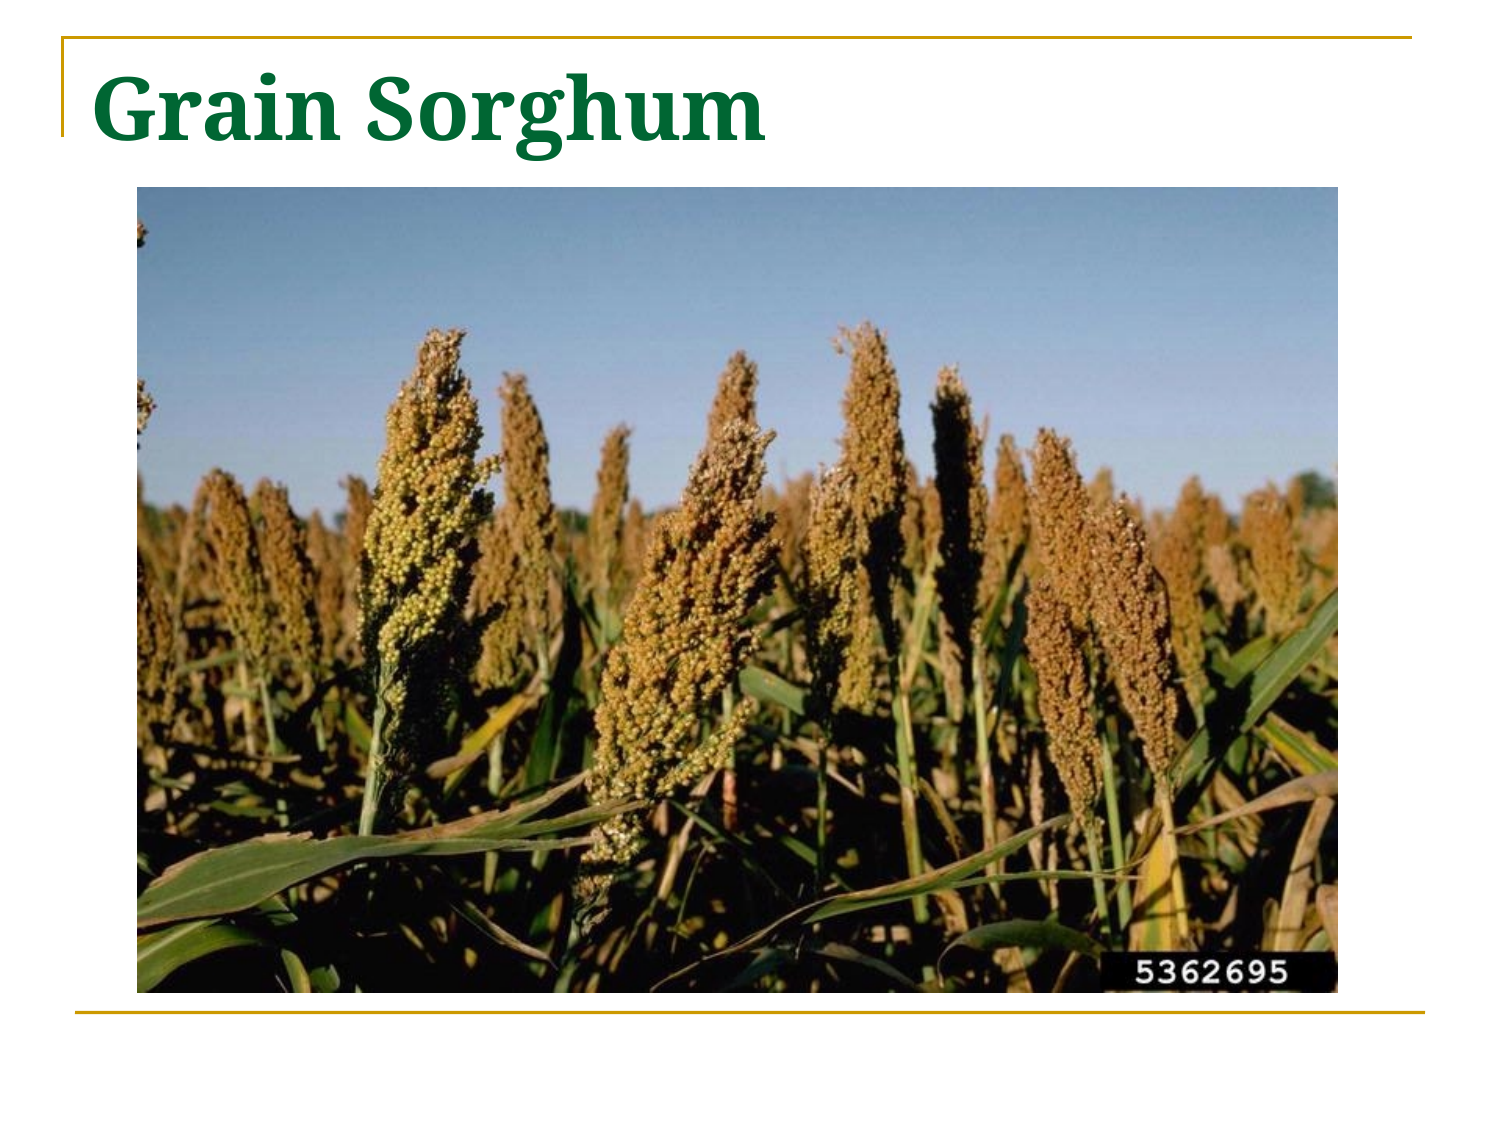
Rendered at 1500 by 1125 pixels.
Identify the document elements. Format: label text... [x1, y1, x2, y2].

title Grain Sorghum [74, 45, 1426, 163]
picture [137, 187, 1338, 993]
